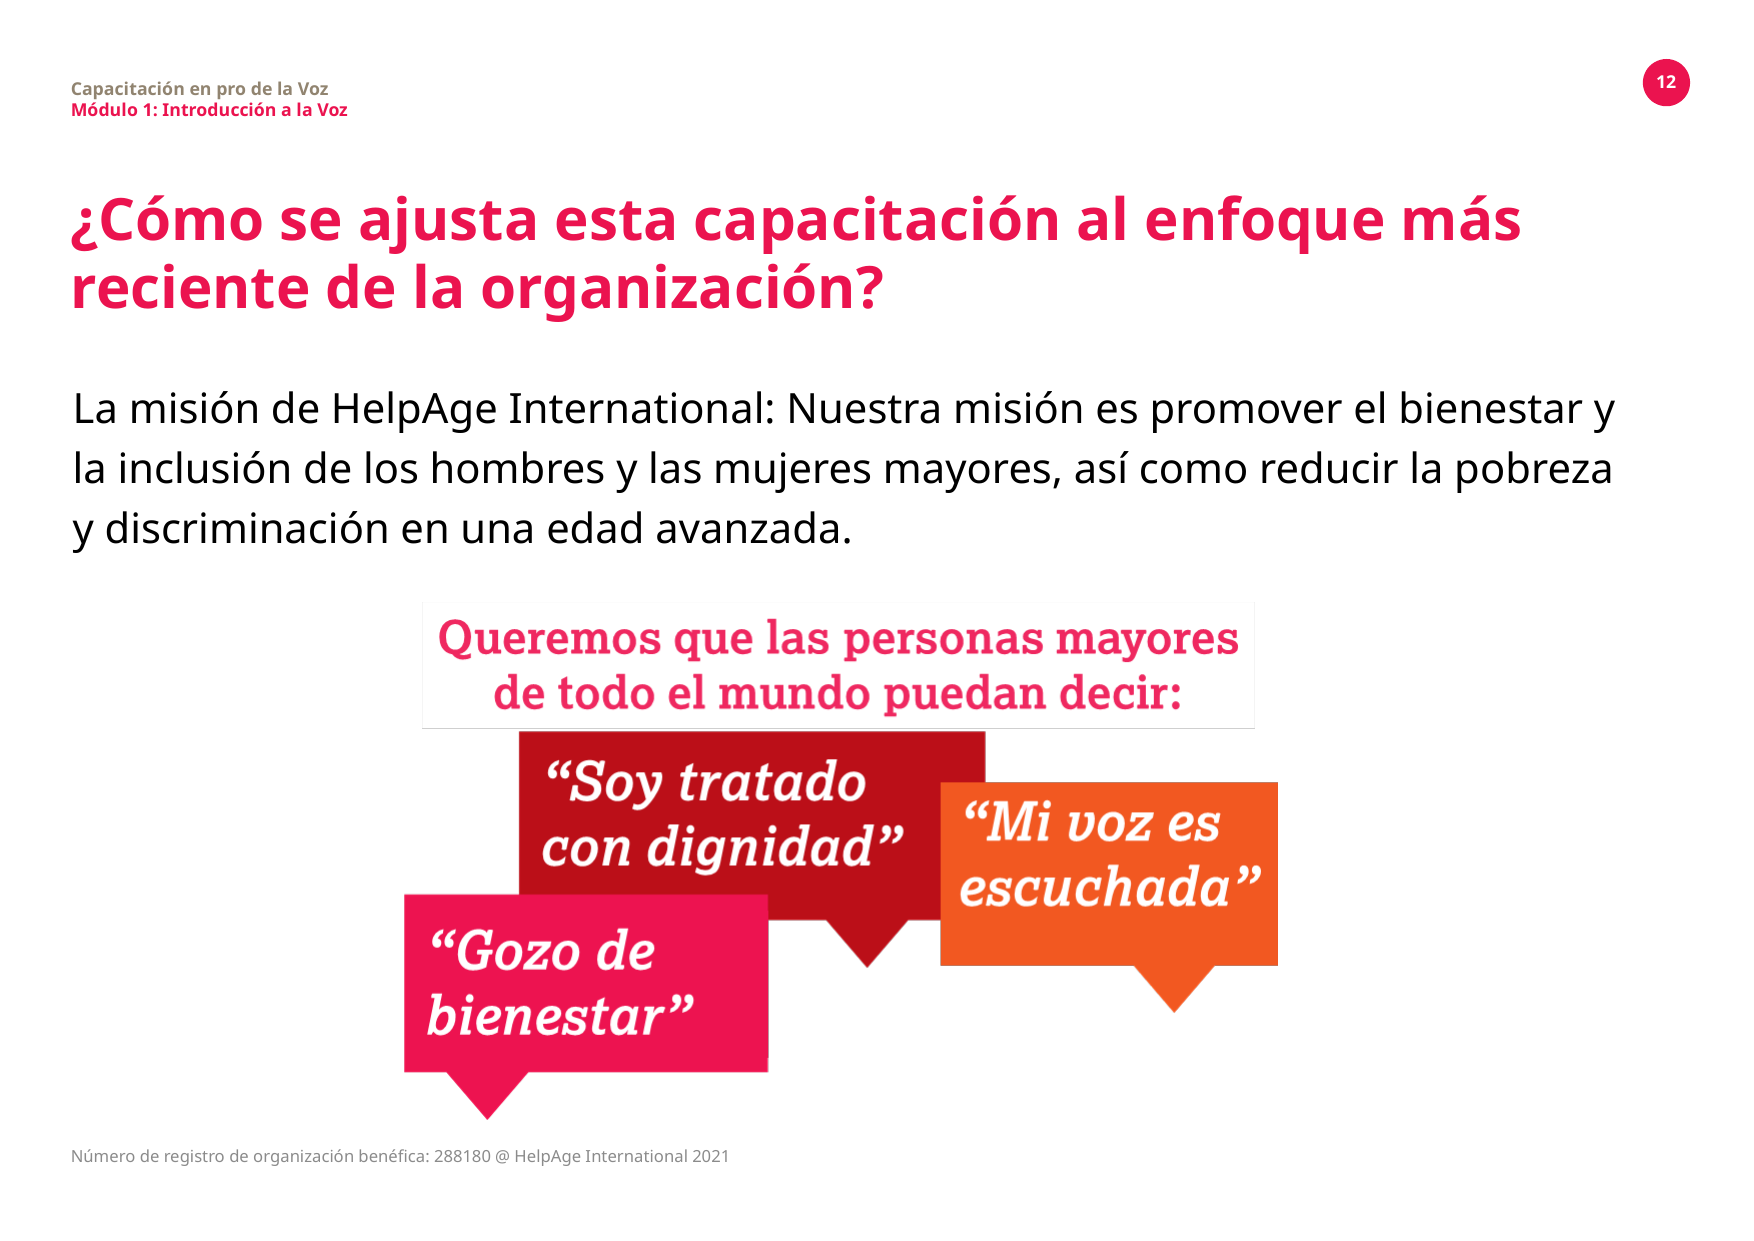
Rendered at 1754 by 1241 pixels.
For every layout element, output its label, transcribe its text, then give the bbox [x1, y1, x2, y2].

picture [389, 596, 1290, 1122]
title ¿Cómo se ajusta esta capacitación al enfoque más reciente de la organización? [70, 182, 1683, 296]
text_box Capacitación en pro de la Voz Módulo 1: Introducción a la Voz [70, 78, 840, 145]
list La misión de HelpAge International: Nuestra misión es promover el bienestar y la inclusión de los hombres y las mujeres mayores, así como reducir la pobreza y discriminación en una edad avanzada. [70, 372, 1620, 597]
slide_number 12 [1642, 71, 1690, 105]
